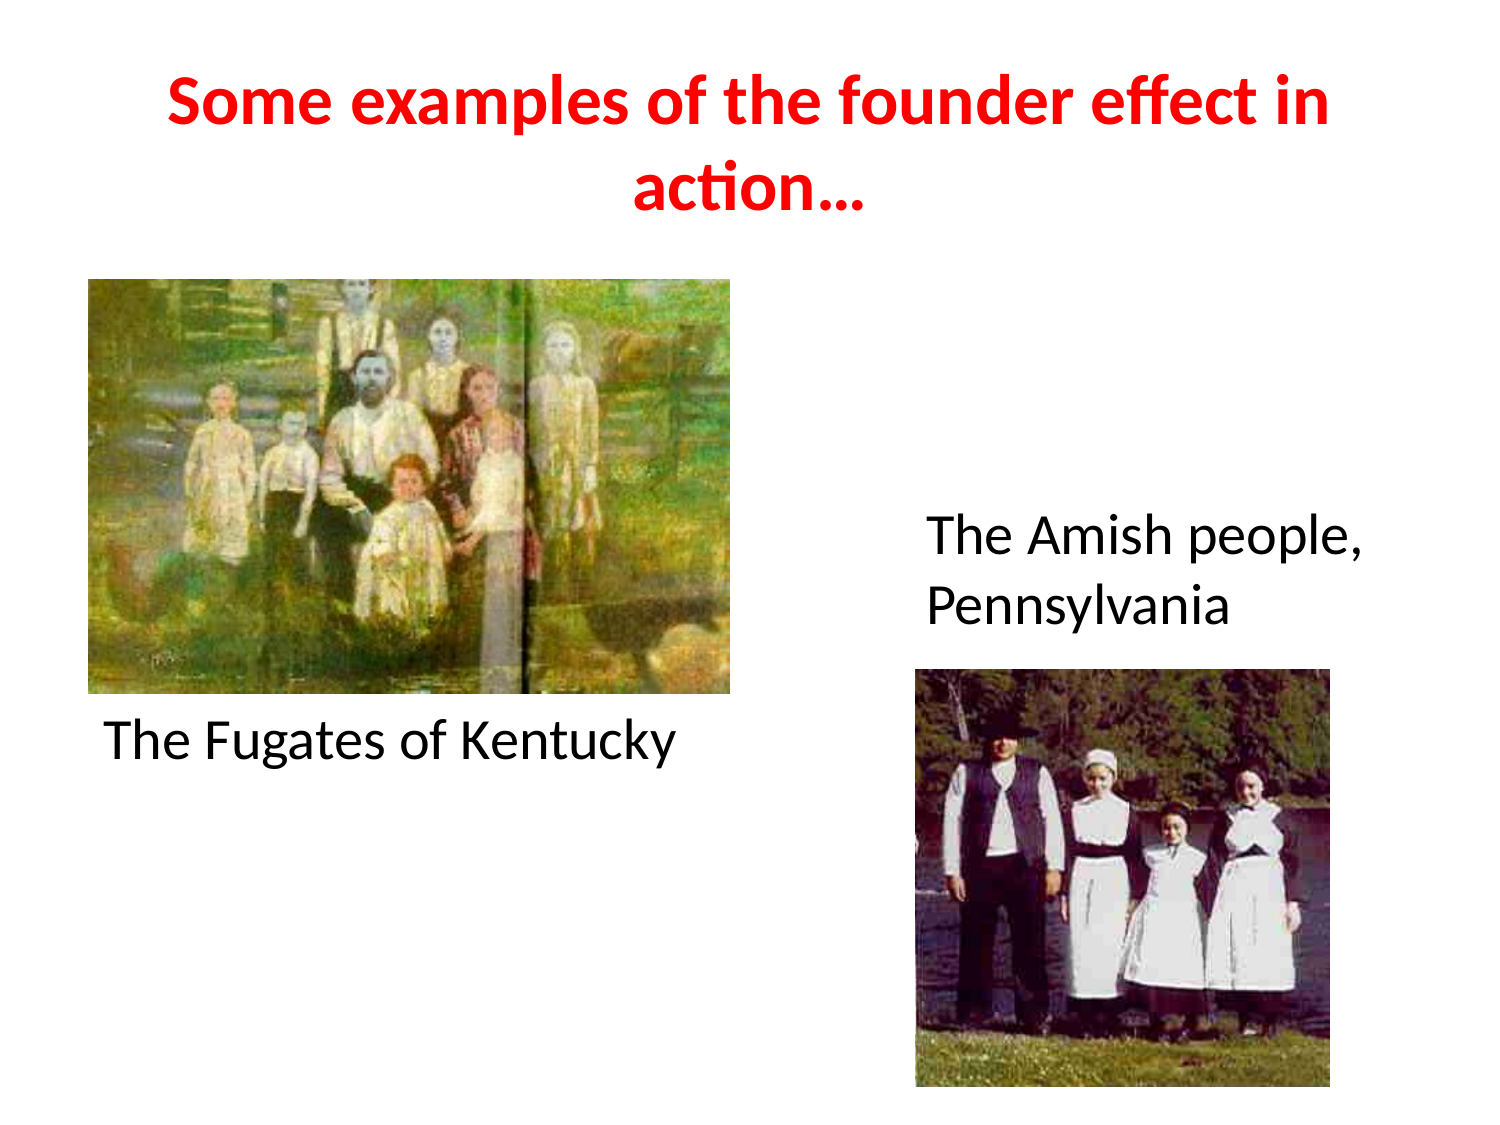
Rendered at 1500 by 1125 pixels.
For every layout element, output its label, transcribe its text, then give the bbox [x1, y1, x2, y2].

title Some examples of the founder effect in action… [75, 45, 1425, 233]
picture [88, 279, 730, 694]
picture [915, 668, 1330, 1087]
text_box The Amish people, Pennsylvania [911, 488, 1500, 644]
text_box The Fugates of Kentucky [88, 693, 774, 779]
